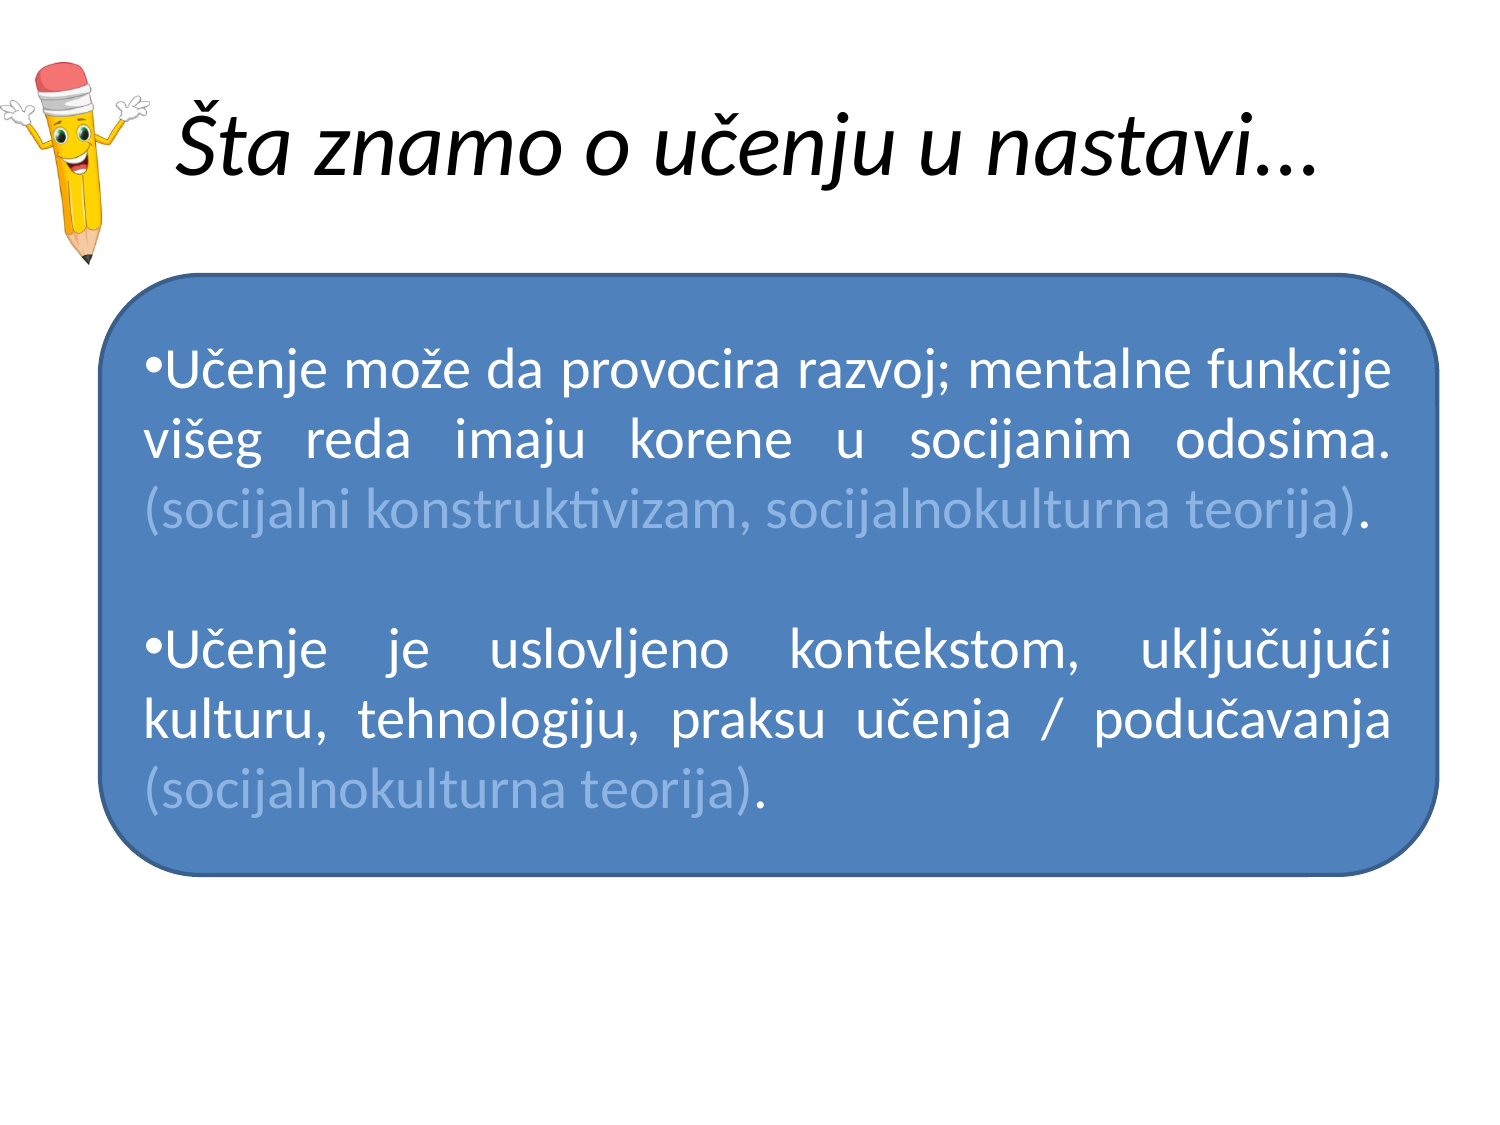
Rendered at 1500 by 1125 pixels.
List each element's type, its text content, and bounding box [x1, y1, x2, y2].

picture [0, 62, 151, 265]
text_box Učenje može da provocira razvoj; mentalne funkcije višeg reda imaju korene u socijanim odosima. (socijalni konstruktivizam, socijalnokulturna teorija). Učenje je uslovljeno kontekstom, uključujući kulturu, tehnologiju, praksu učenja / podučavanja (socijalnokulturna teorija). [97, 272, 1440, 878]
title Šta znamo o učenju u nastavi... [75, 45, 1425, 200]
list [75, 200, 1425, 1038]
